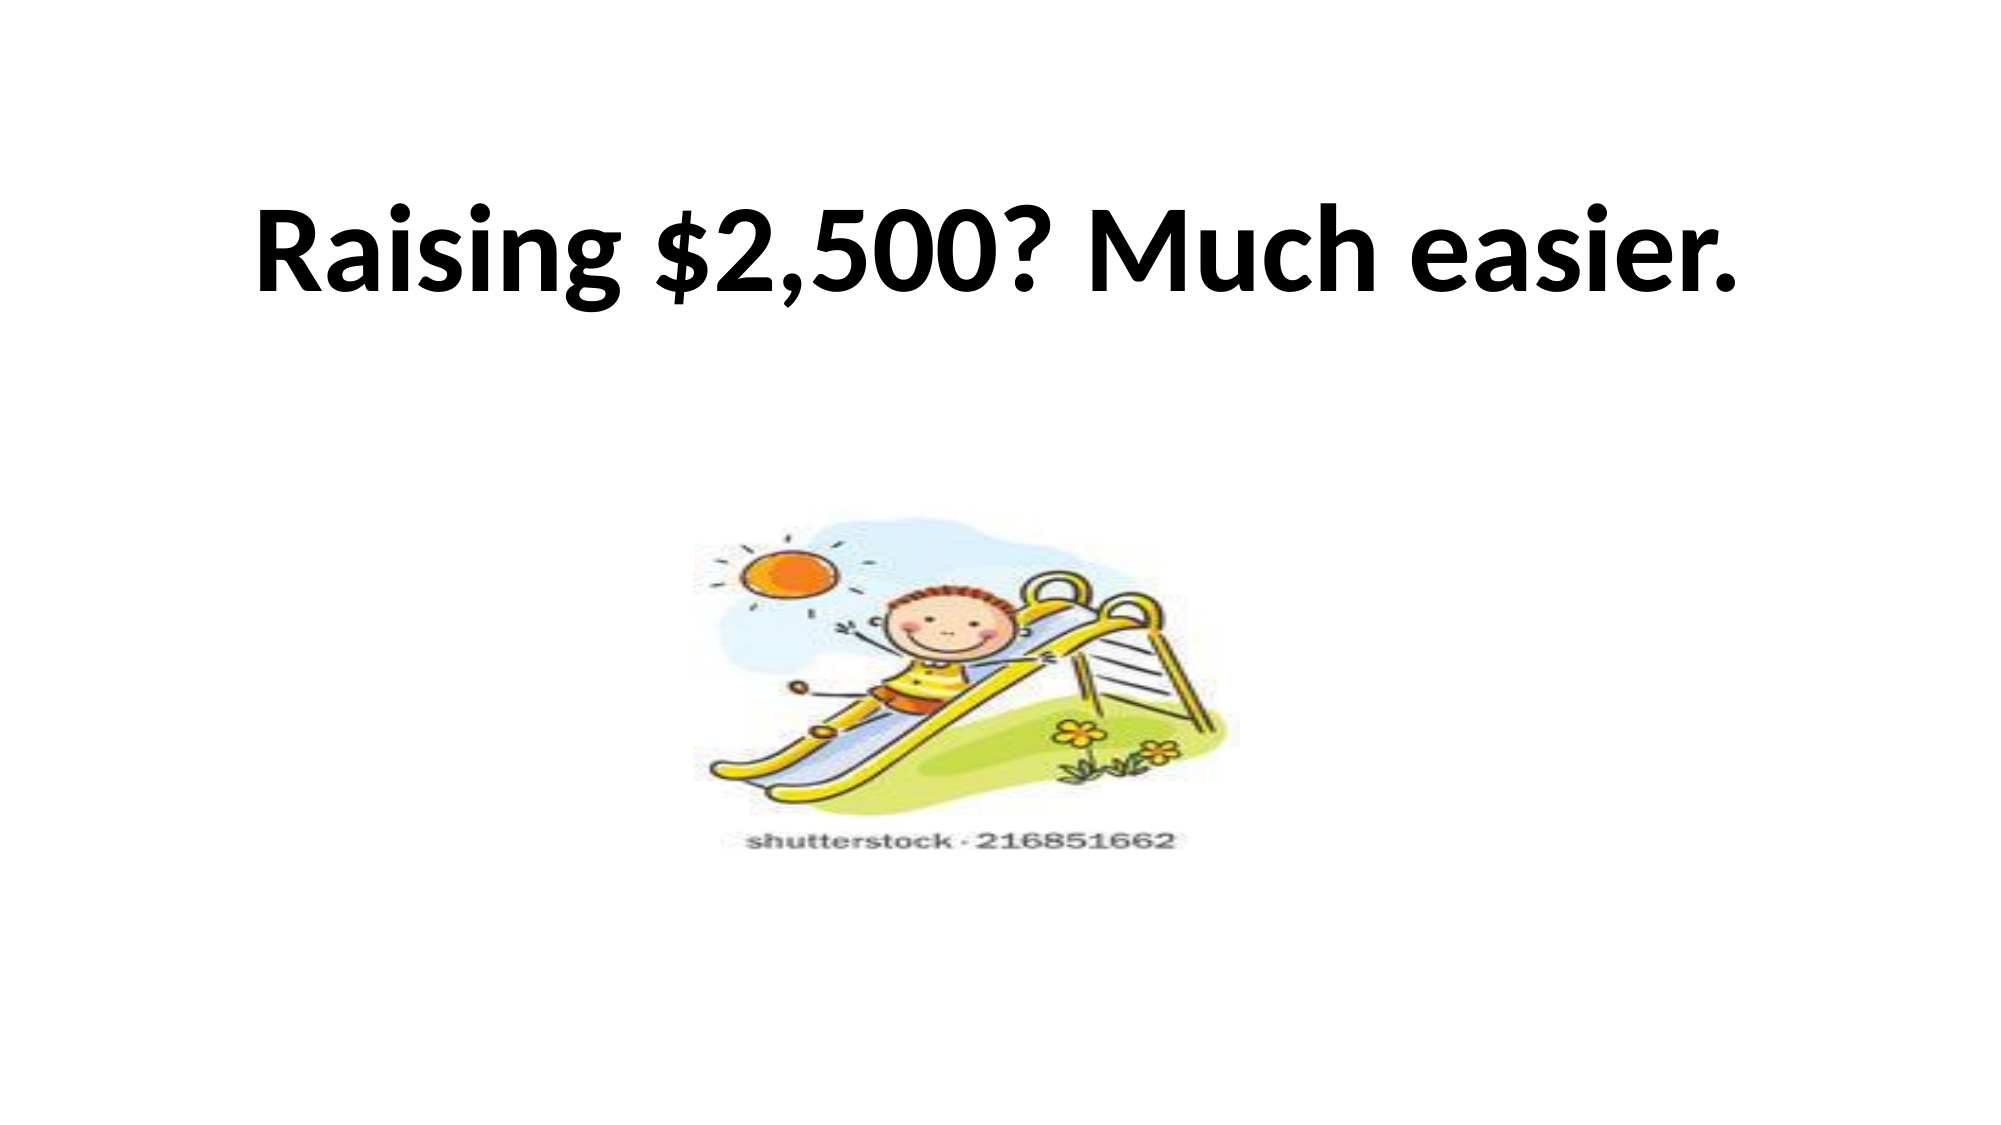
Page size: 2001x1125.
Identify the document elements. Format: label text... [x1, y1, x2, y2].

picture [693, 510, 1240, 860]
title Raising $2,500? Much easier. [136, 136, 1862, 327]
